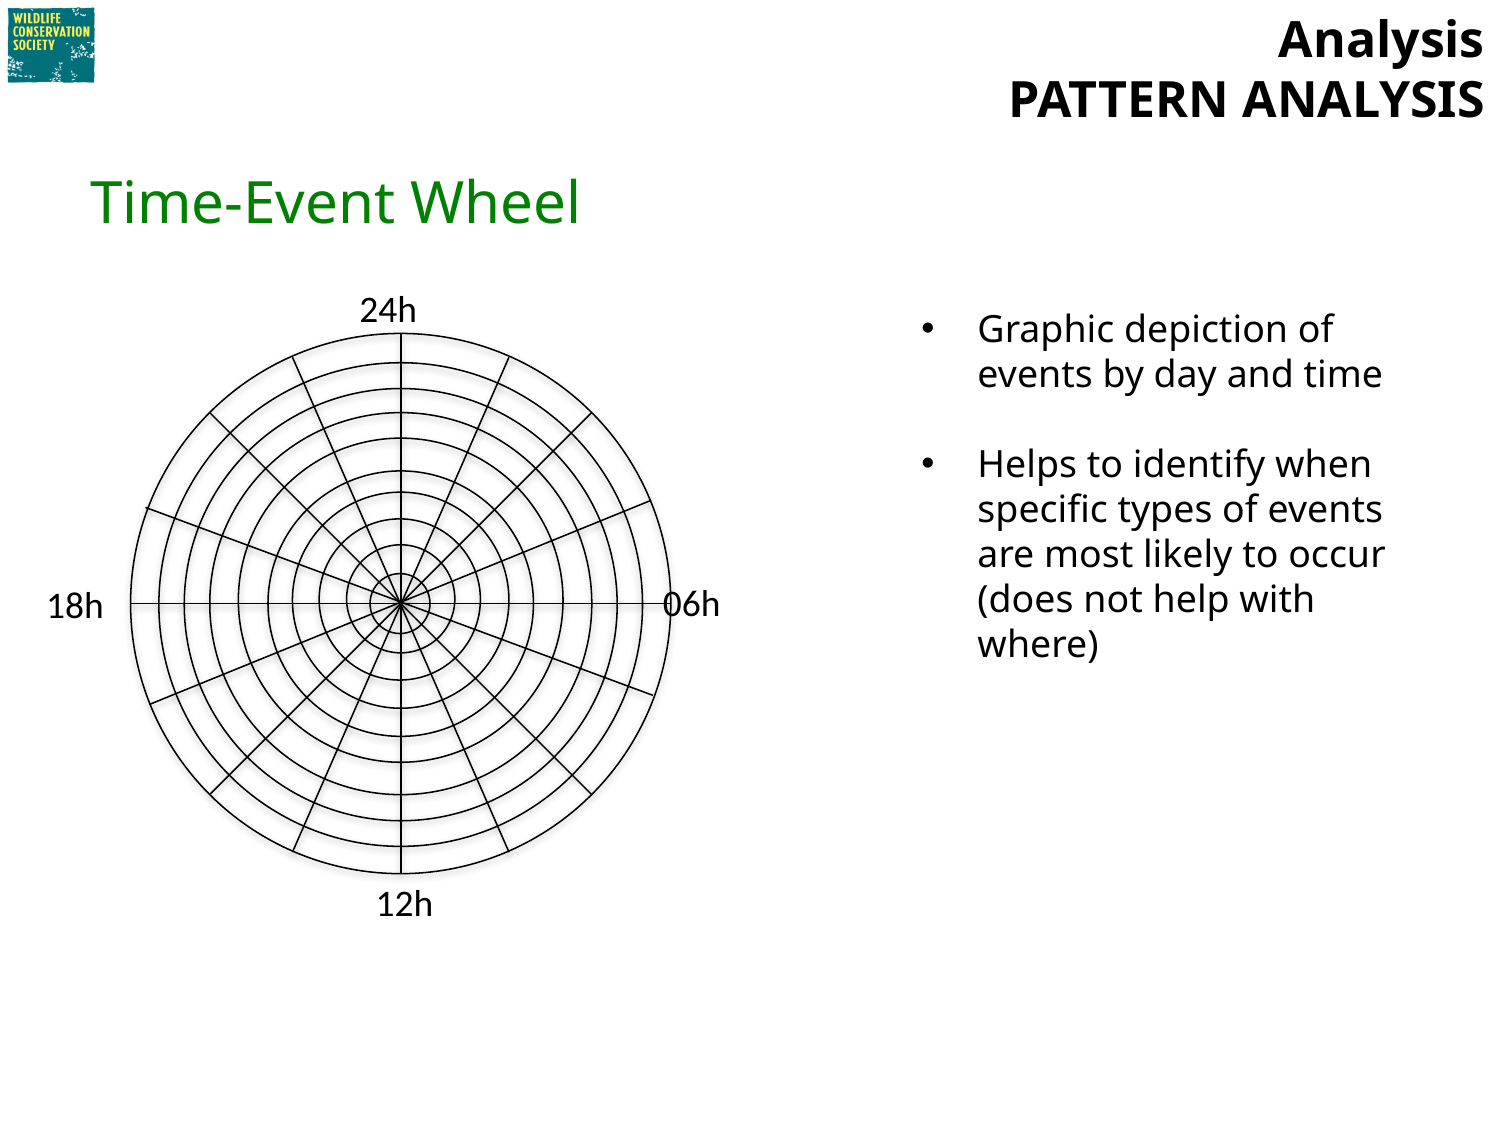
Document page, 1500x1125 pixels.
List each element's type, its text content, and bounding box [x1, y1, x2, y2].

list Time-Event Wheel [75, 157, 1173, 255]
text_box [51, 277, 716, 904]
text_box Graphic depiction of events by day and time Helps to identify when specific types of events are most likely to occur (does not help with where) [906, 297, 1418, 673]
picture [6, 6, 96, 84]
title Analysis PATTERN ANALYSIS [492, 0, 1500, 158]
